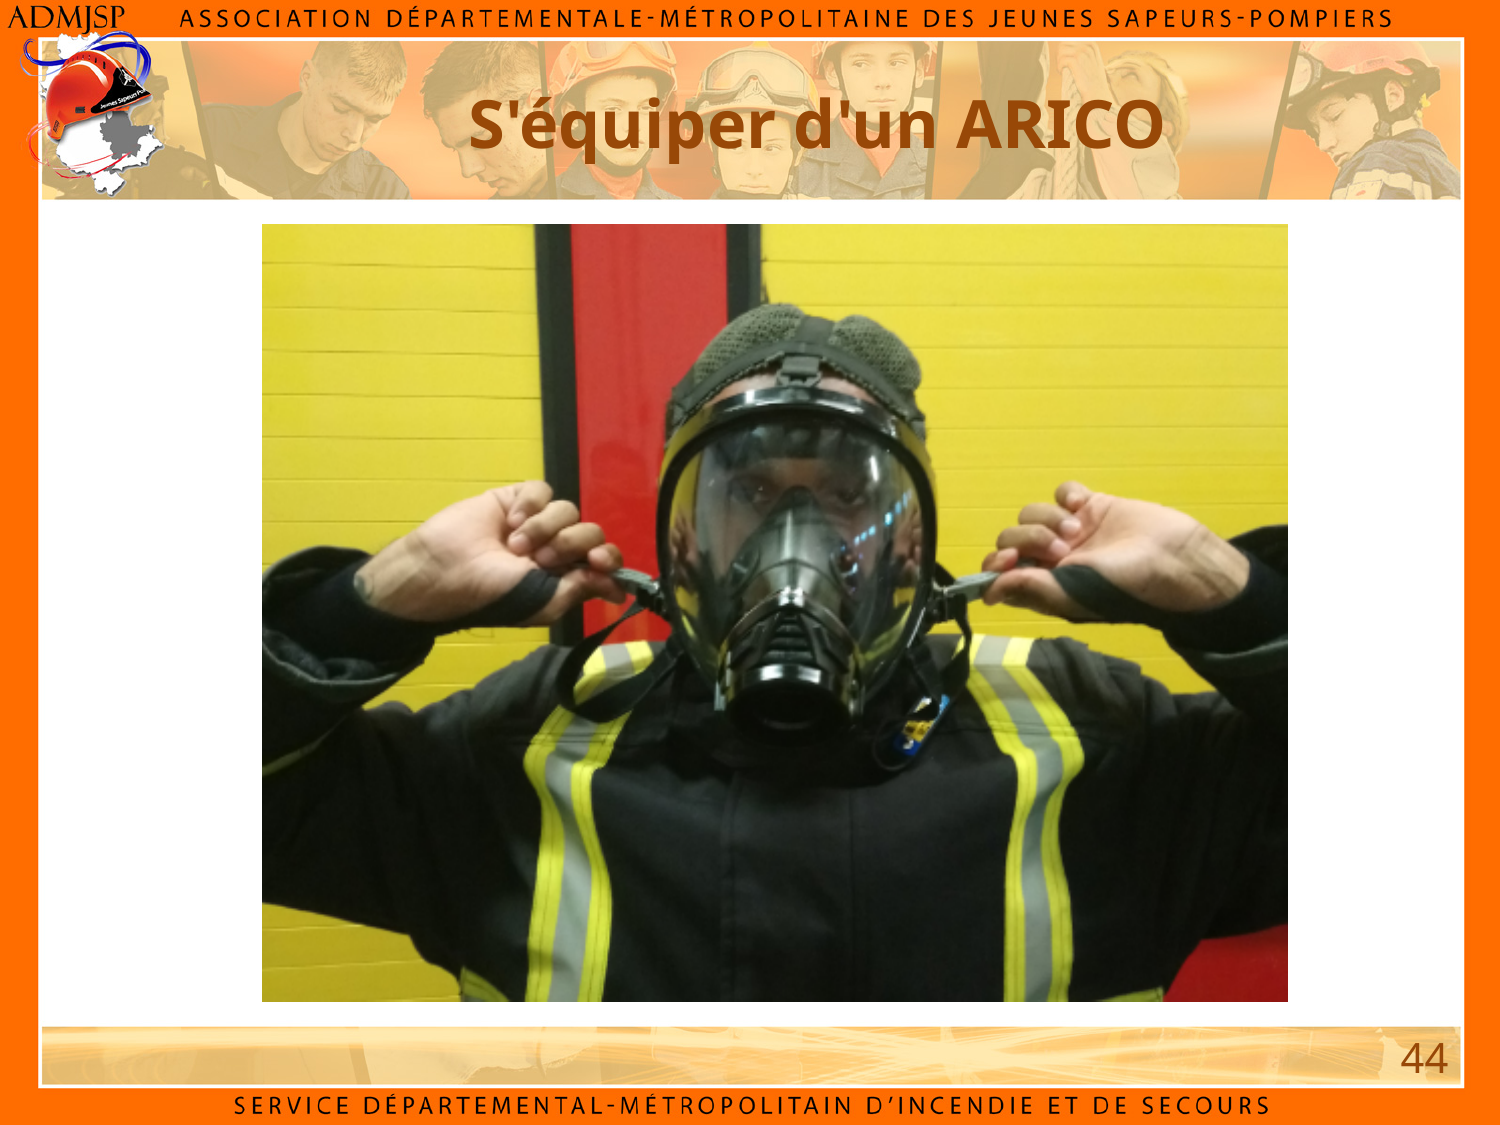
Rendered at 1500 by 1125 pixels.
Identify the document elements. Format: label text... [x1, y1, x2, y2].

title S'équiper d'un ARICO [183, 45, 1454, 200]
text_box 44 [1113, 1029, 1464, 1090]
picture [0, 0, 1500, 1125]
